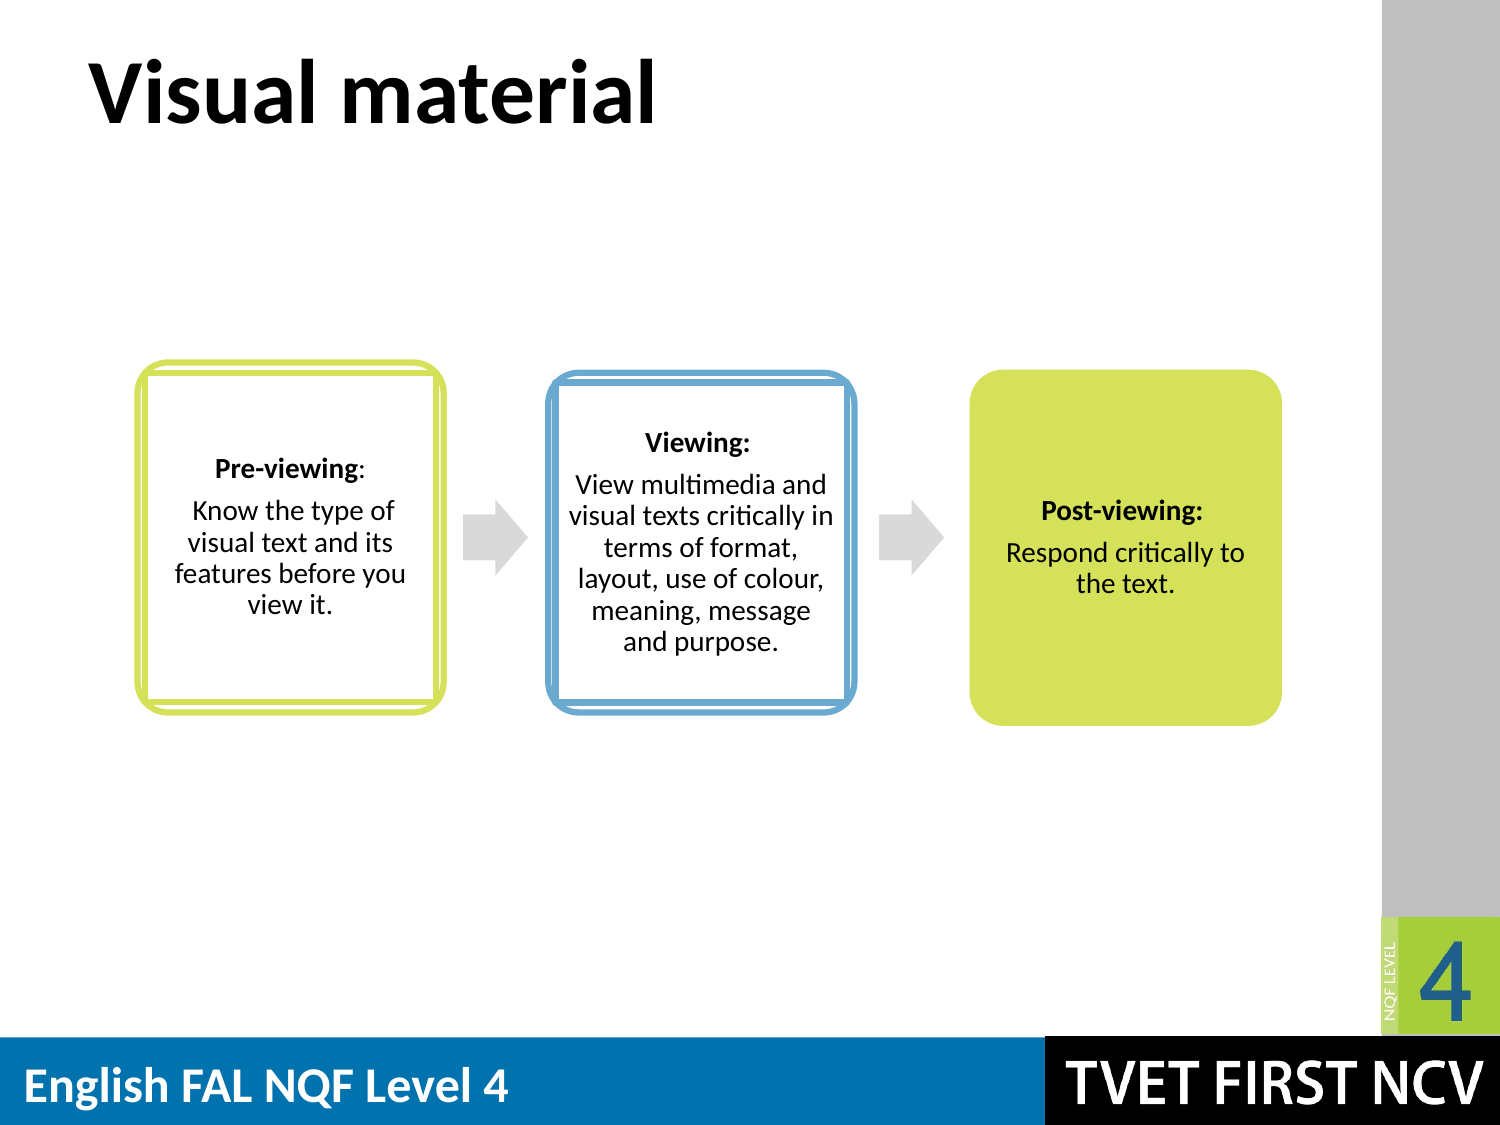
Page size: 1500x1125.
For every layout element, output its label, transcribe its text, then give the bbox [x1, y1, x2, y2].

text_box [879, 499, 945, 576]
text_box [548, 372, 855, 713]
title Visual material [74, 37, 1312, 156]
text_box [972, 372, 1279, 723]
picture [1065, 1050, 1484, 1120]
picture [1381, 917, 1500, 1034]
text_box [463, 499, 528, 576]
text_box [137, 362, 444, 713]
